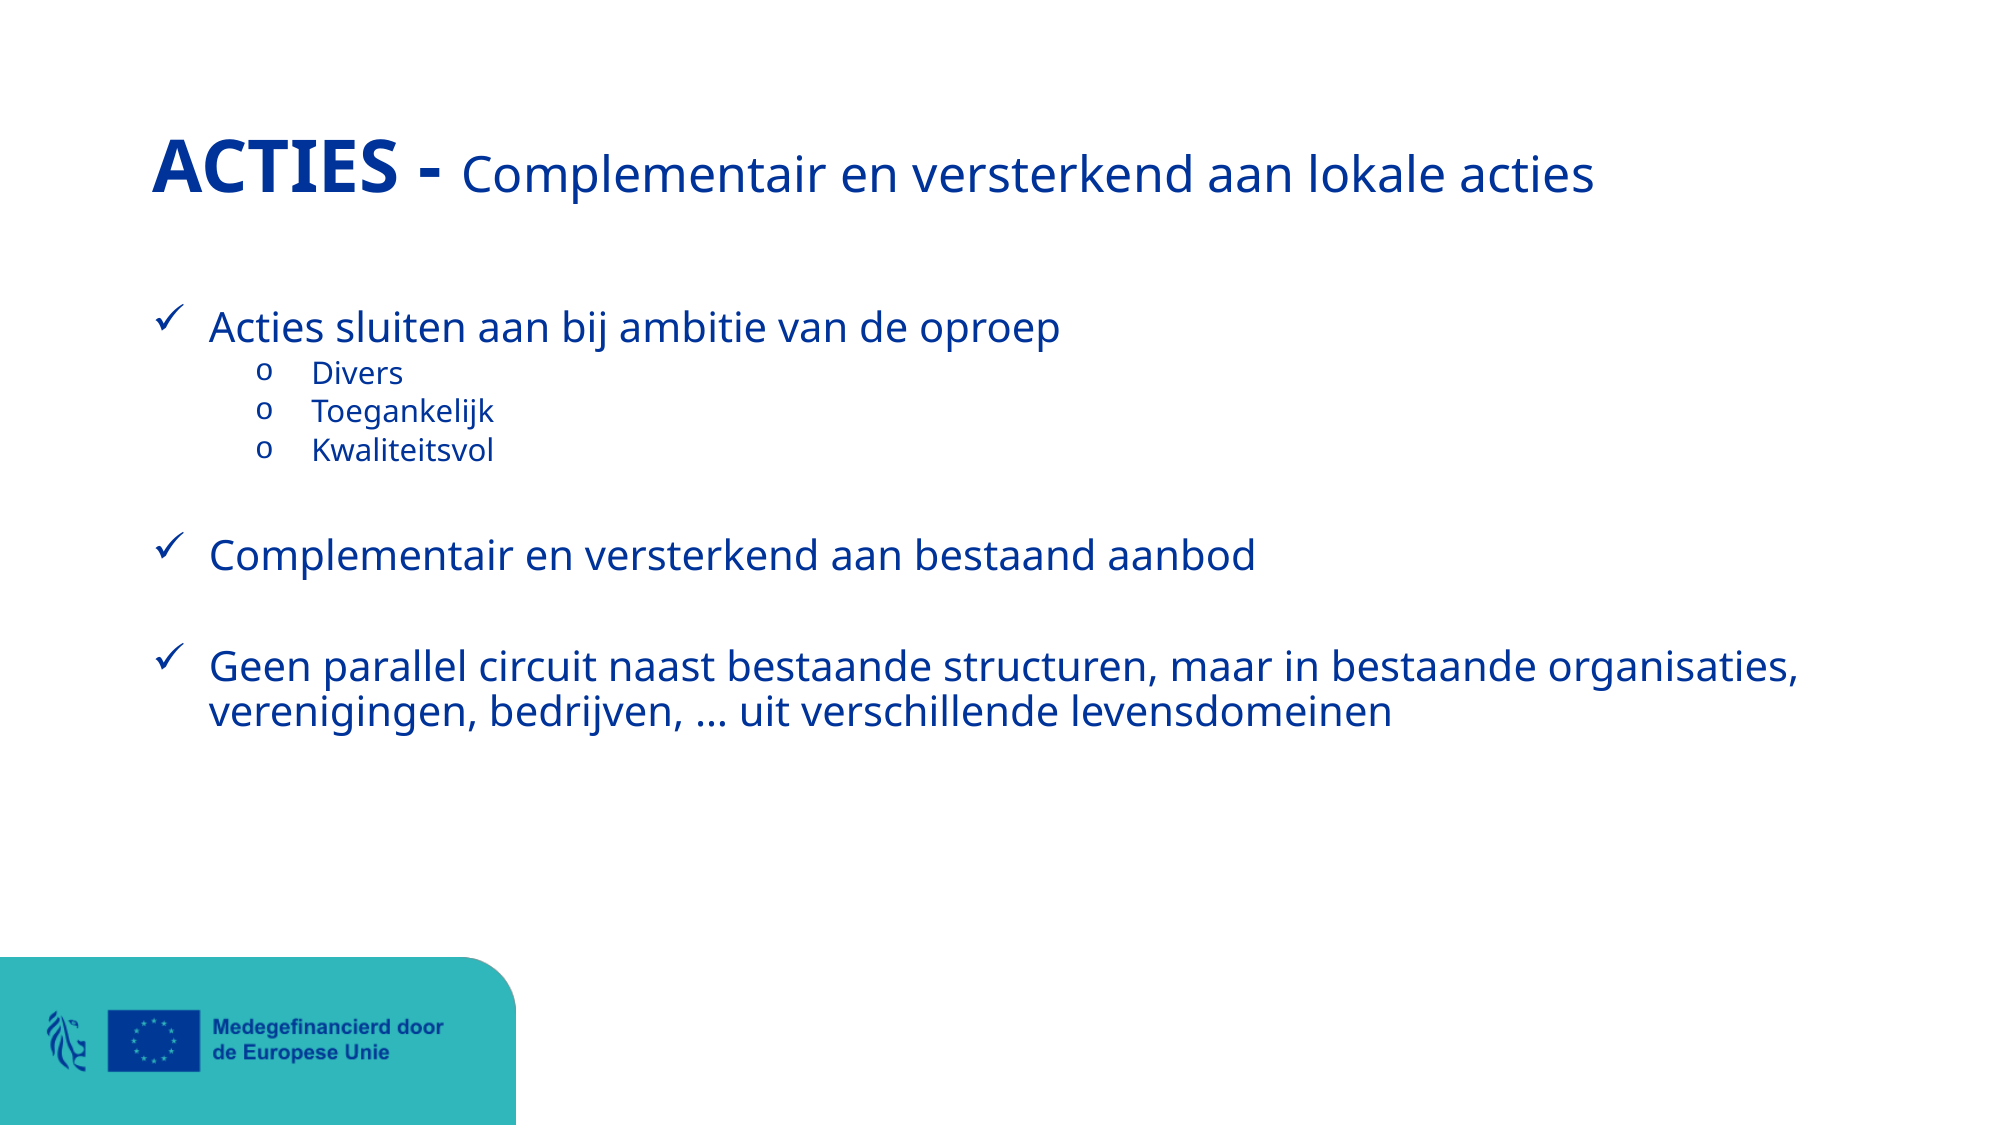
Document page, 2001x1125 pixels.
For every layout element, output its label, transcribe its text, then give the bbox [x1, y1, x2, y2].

list Acties sluiten aan bij ambitie van de oproep Divers Toegankelijk Kwaliteitsvol Complementair en versterkend aan bestaand aanbod Geen parallel circuit naast bestaande structuren, maar in bestaande organisaties, verenigingen, bedrijven, … uit verschillende levensdomeinen [137, 299, 1863, 923]
title ACTIES - Complementair en versterkend aan lokale acties [137, 59, 1863, 278]
picture [0, 957, 516, 1125]
